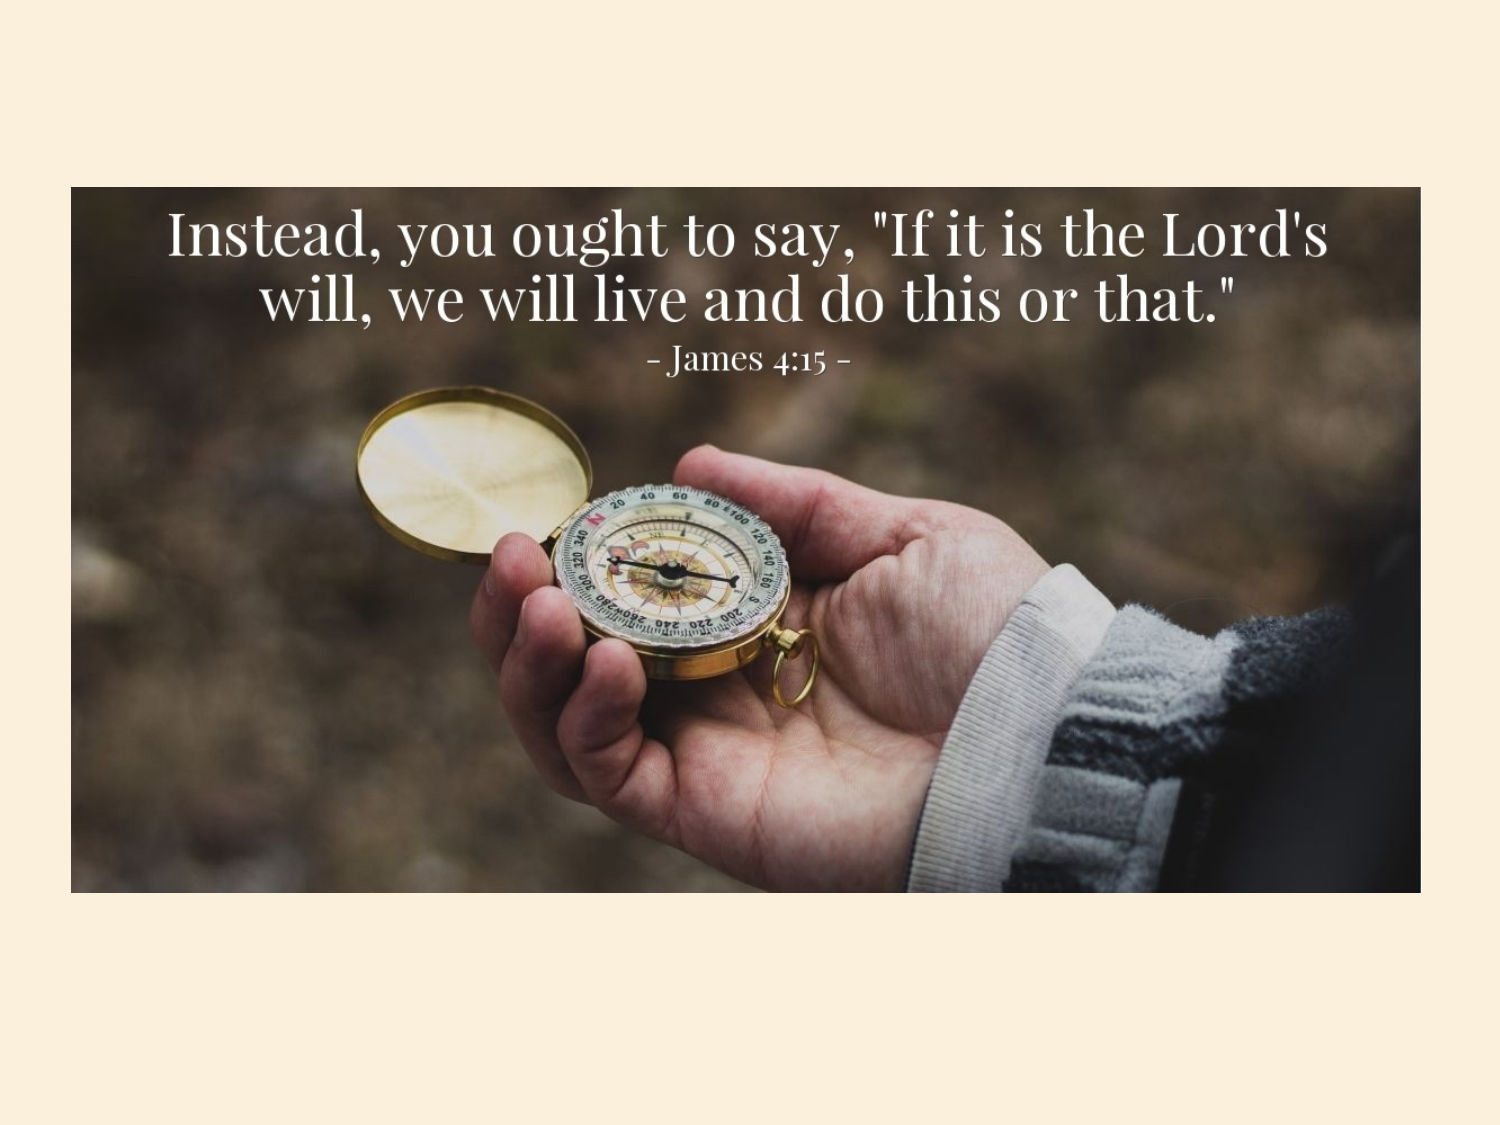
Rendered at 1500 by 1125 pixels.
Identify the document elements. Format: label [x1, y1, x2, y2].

list [70, 187, 1422, 894]
